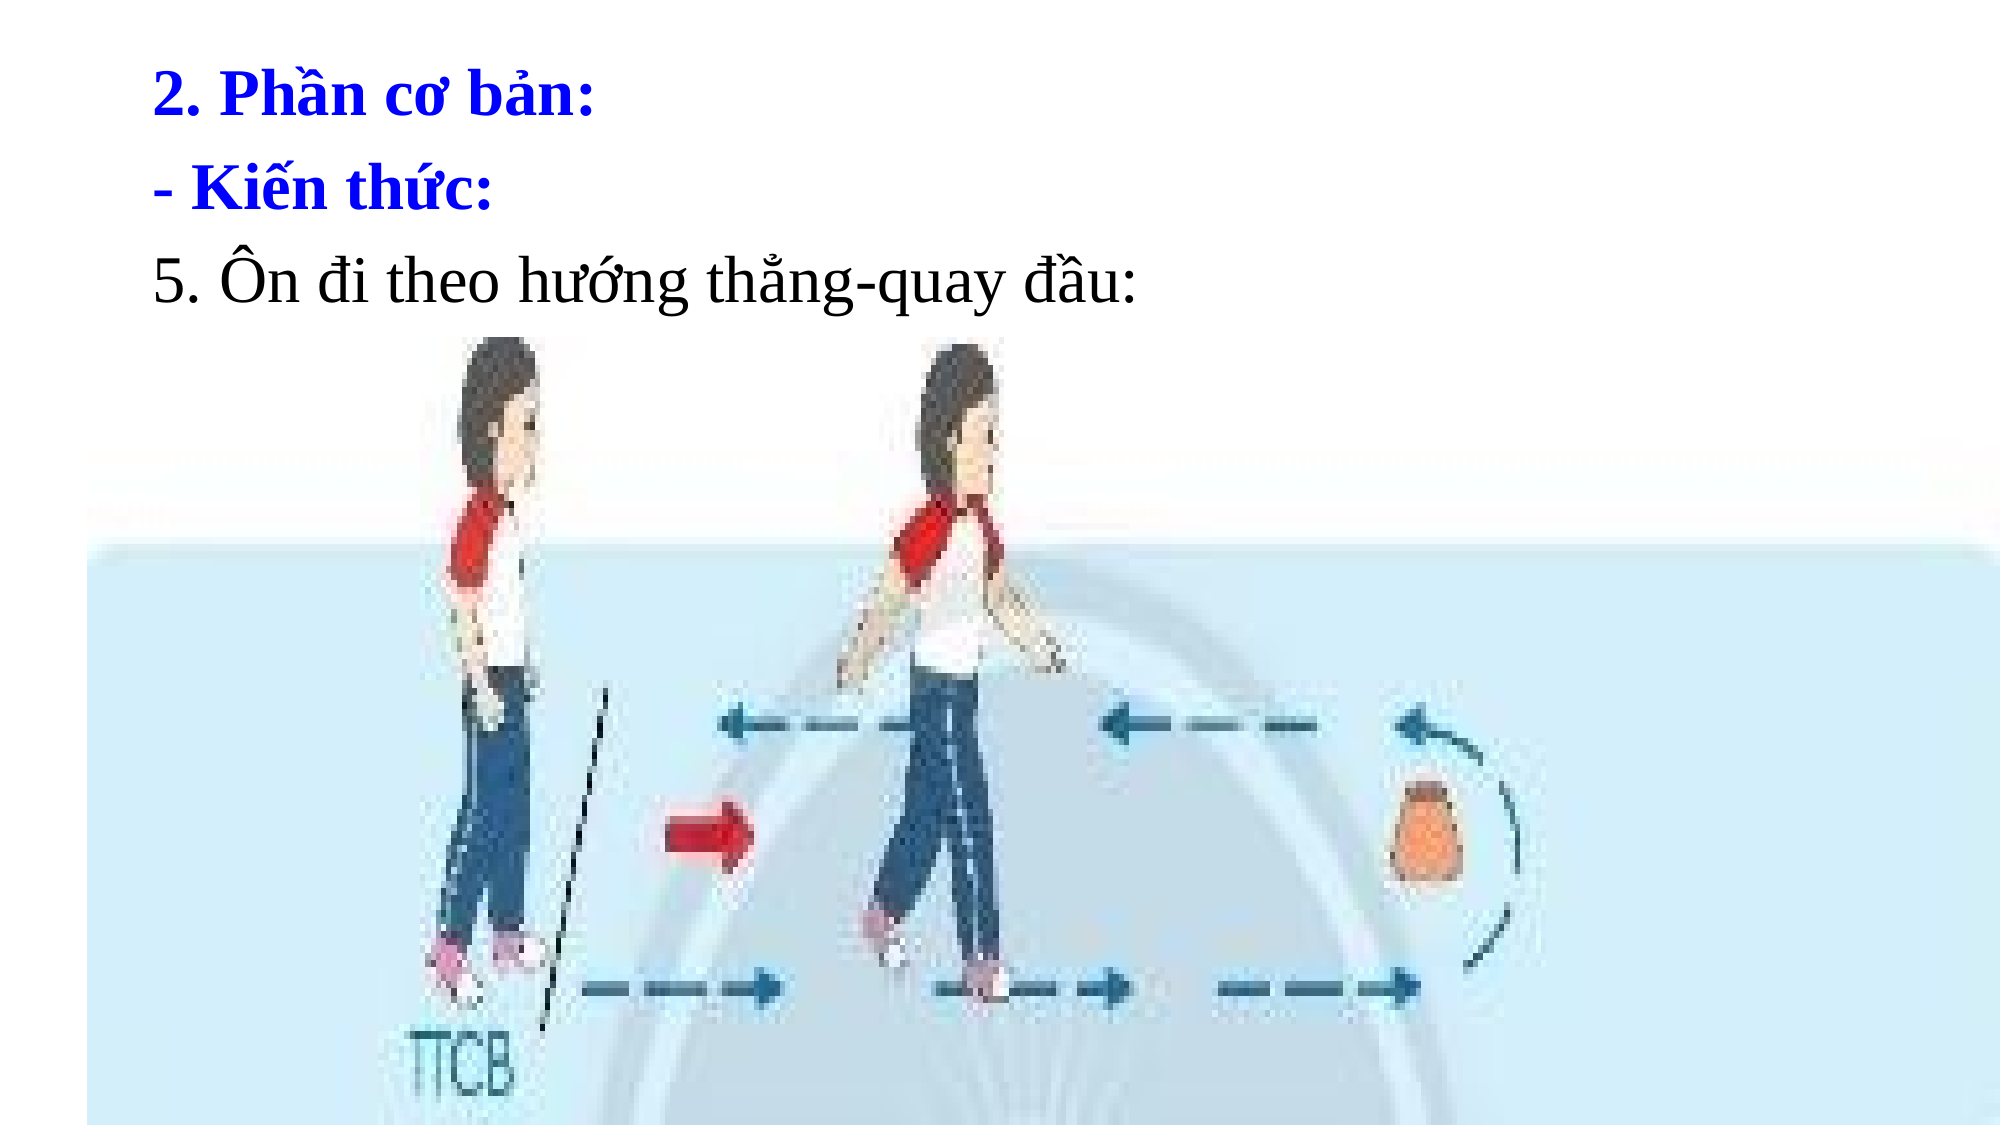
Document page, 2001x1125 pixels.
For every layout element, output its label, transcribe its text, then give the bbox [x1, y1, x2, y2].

picture [87, 337, 2000, 1125]
list - Kiến thức: 5. Ôn đi theo hướng thẳng-quay đầu: [137, 144, 1863, 337]
title 2. Phần cơ bản: [137, 0, 1863, 144]
